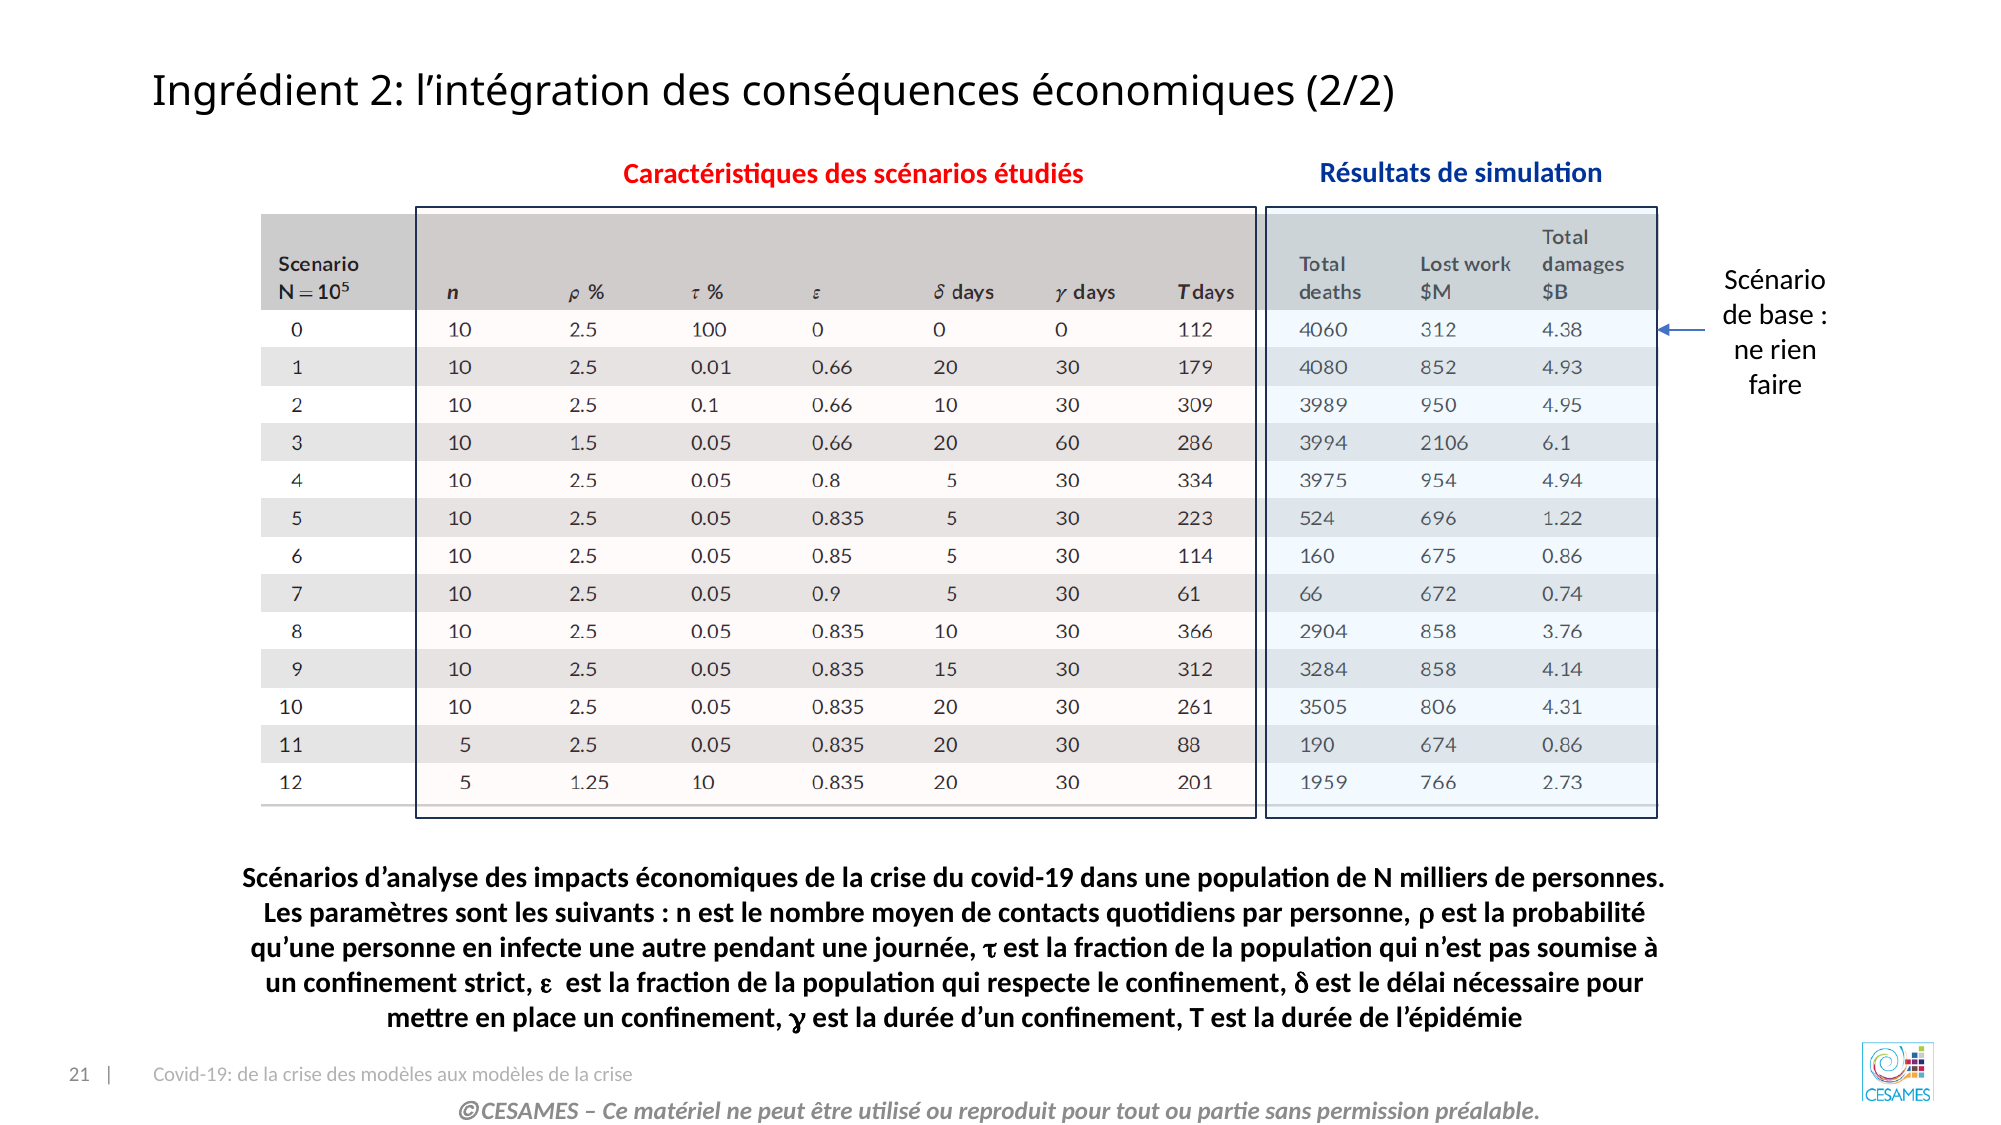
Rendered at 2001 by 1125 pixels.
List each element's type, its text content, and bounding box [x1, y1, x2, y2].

footer Covid-19: de la crise des modèles aux modèles de la crise [156, 1042, 1344, 1103]
title Ingrédient 2: l’intégration des conséquences économiques (2/2) [137, 59, 1986, 125]
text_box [239, 202, 1686, 823]
text_box Résultats de simulation [1305, 145, 1619, 196]
picture [1862, 1042, 1934, 1101]
text_box Caractéristiques des scénarios étudiés [608, 147, 1100, 197]
text_box Scénarios d’analyse des impacts économiques de la crise du covid-19 dans une population de N milliers de personnes. Les paramètres sont les suivants : n est le nombre moyen de contacts quotidiens par personne,  est la probabilité qu’une personne en infecte une autre pendant une journée,  est la fraction de la population qui n’est pas soumise à un confinement strict,  est la fraction de la population qui respecte le confinement,  est le délai nécessaire pour mettre en place un confinement,  est la durée d’un confinement, T est la durée de l’épidémie [224, 850, 1686, 1041]
text_box Scénario de base : ne rien faire [1704, 253, 1847, 408]
slide_number 21 | [54, 1042, 156, 1103]
